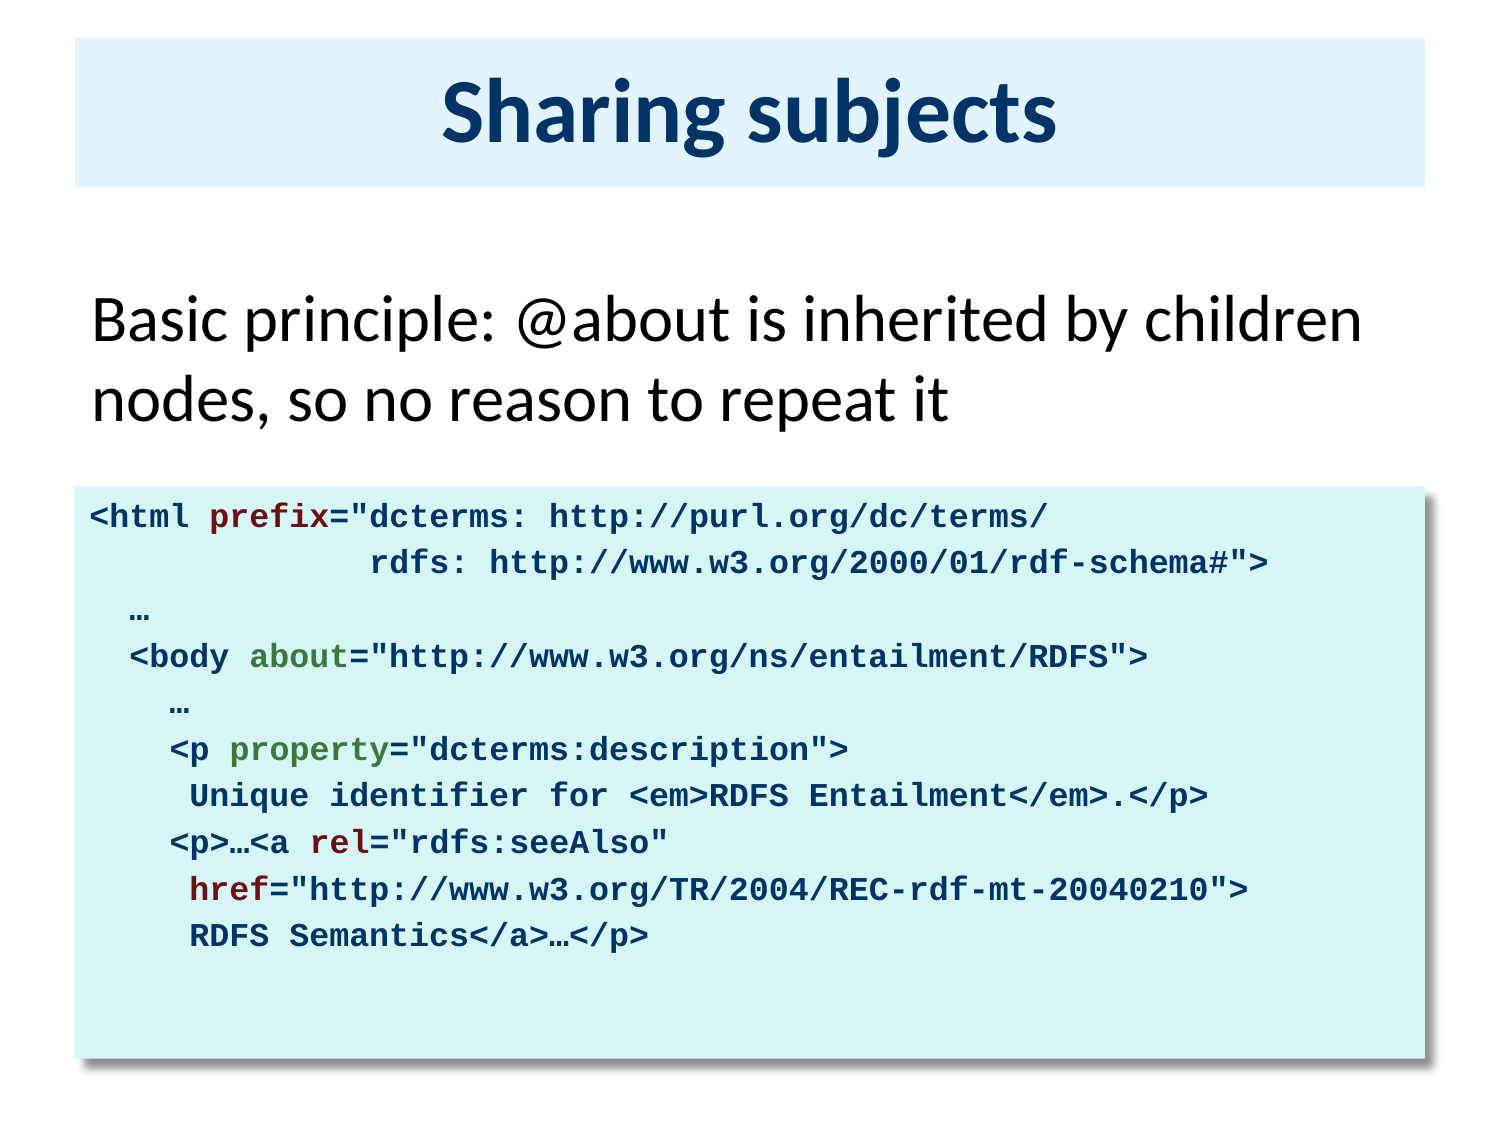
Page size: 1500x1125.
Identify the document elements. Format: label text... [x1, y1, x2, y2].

list <html prefix="dcterms: http://purl.org/dc/terms/ rdfs: http://www.w3.org/2000/01/rdf-schema#"> … <body about="http://www.w3.org/ns/entailment/RDFS"> … <p property="dcterms:description"> Unique identifier for <em>RDFS Entailment</em>.</p> <p>…<a rel="rdfs:seeAlso" href="http://www.w3.org/TR/2004/REC-rdf-mt-20040210"> RDFS Semantics</a>…</p> [74, 486, 1425, 1059]
text_box Basic principle: @about is inherited by children nodes, so no reason to repeat it [76, 267, 1436, 442]
title Sharing subjects [75, 37, 1425, 188]
